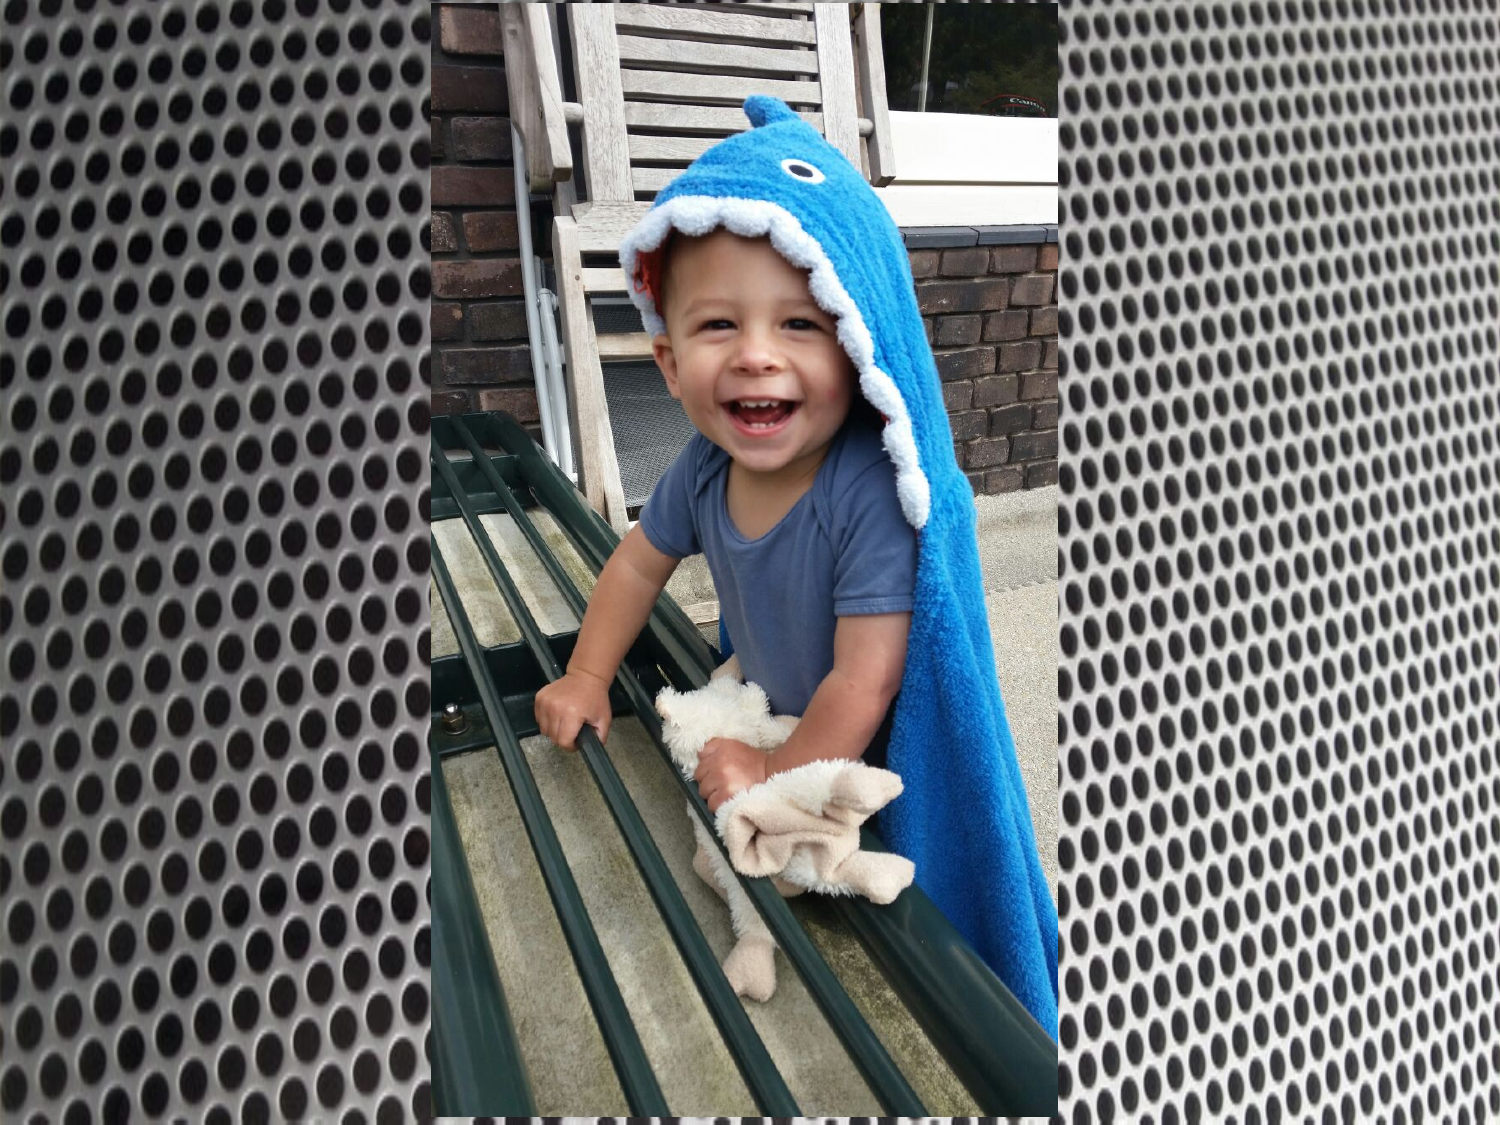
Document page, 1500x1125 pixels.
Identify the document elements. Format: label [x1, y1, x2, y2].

picture [0, 0, 1500, 1125]
list [430, 3, 1058, 1117]
